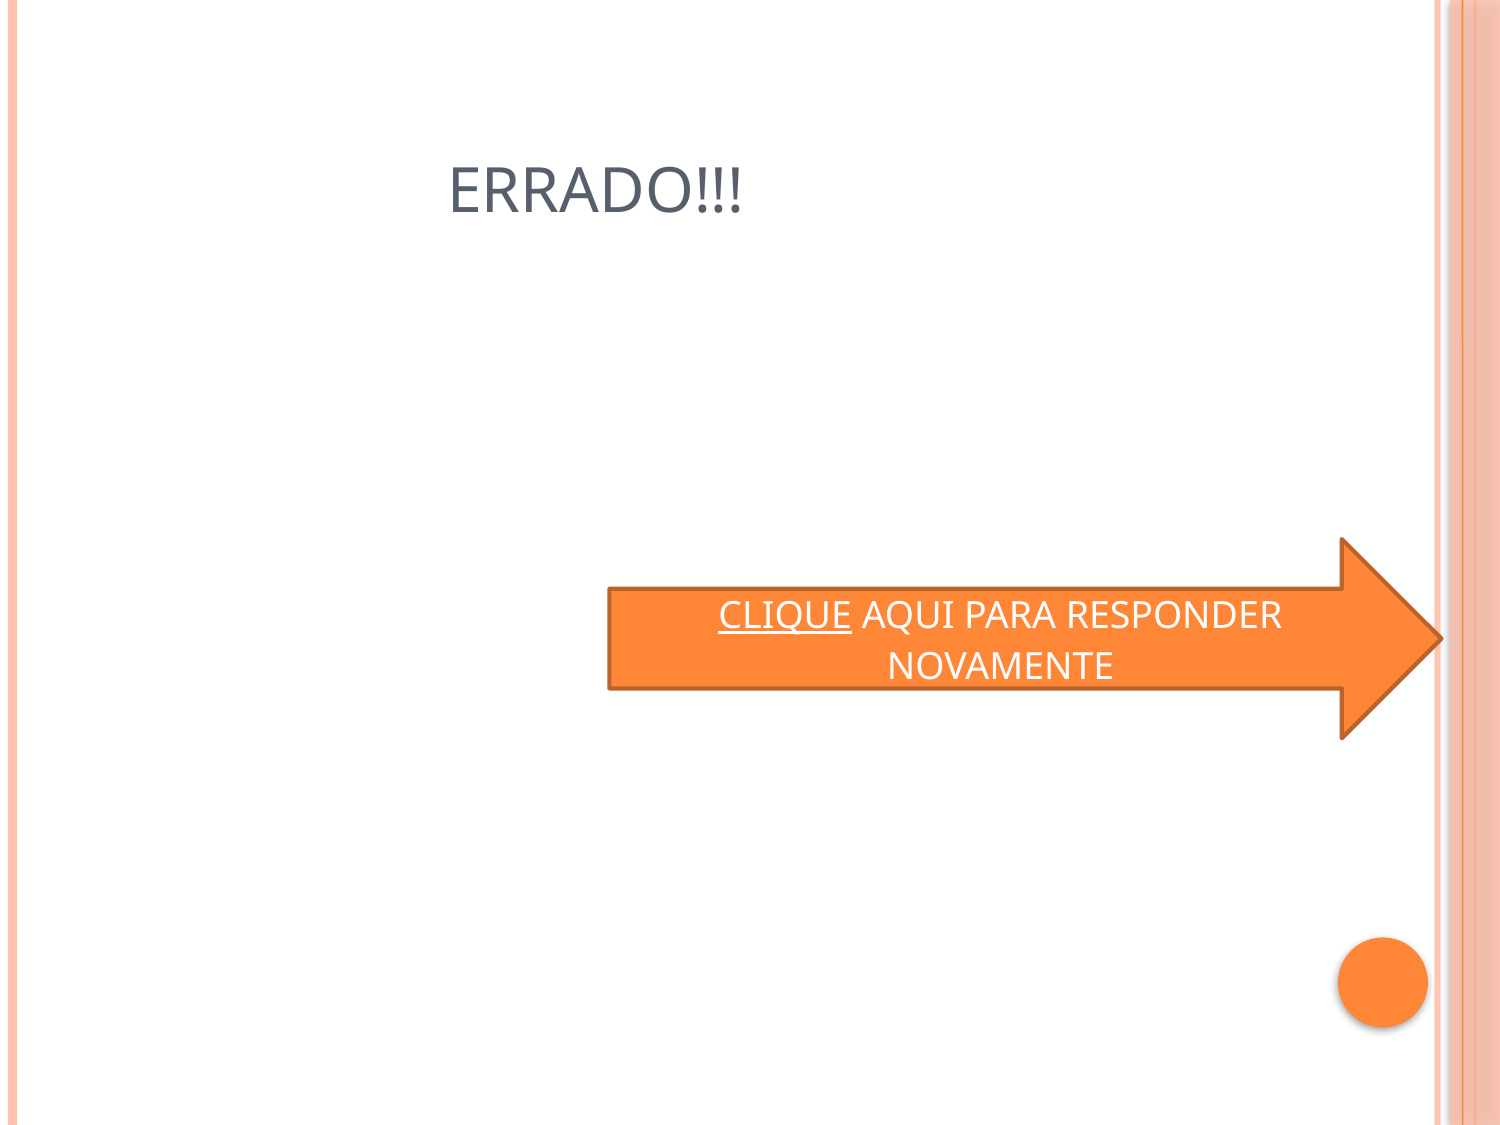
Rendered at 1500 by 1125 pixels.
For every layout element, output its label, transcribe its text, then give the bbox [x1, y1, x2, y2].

text_box CLIQUE AQUI PARA RESPONDER NOVAMENTE [607, 537, 1444, 741]
title ERRADO!!! [75, 45, 1300, 233]
